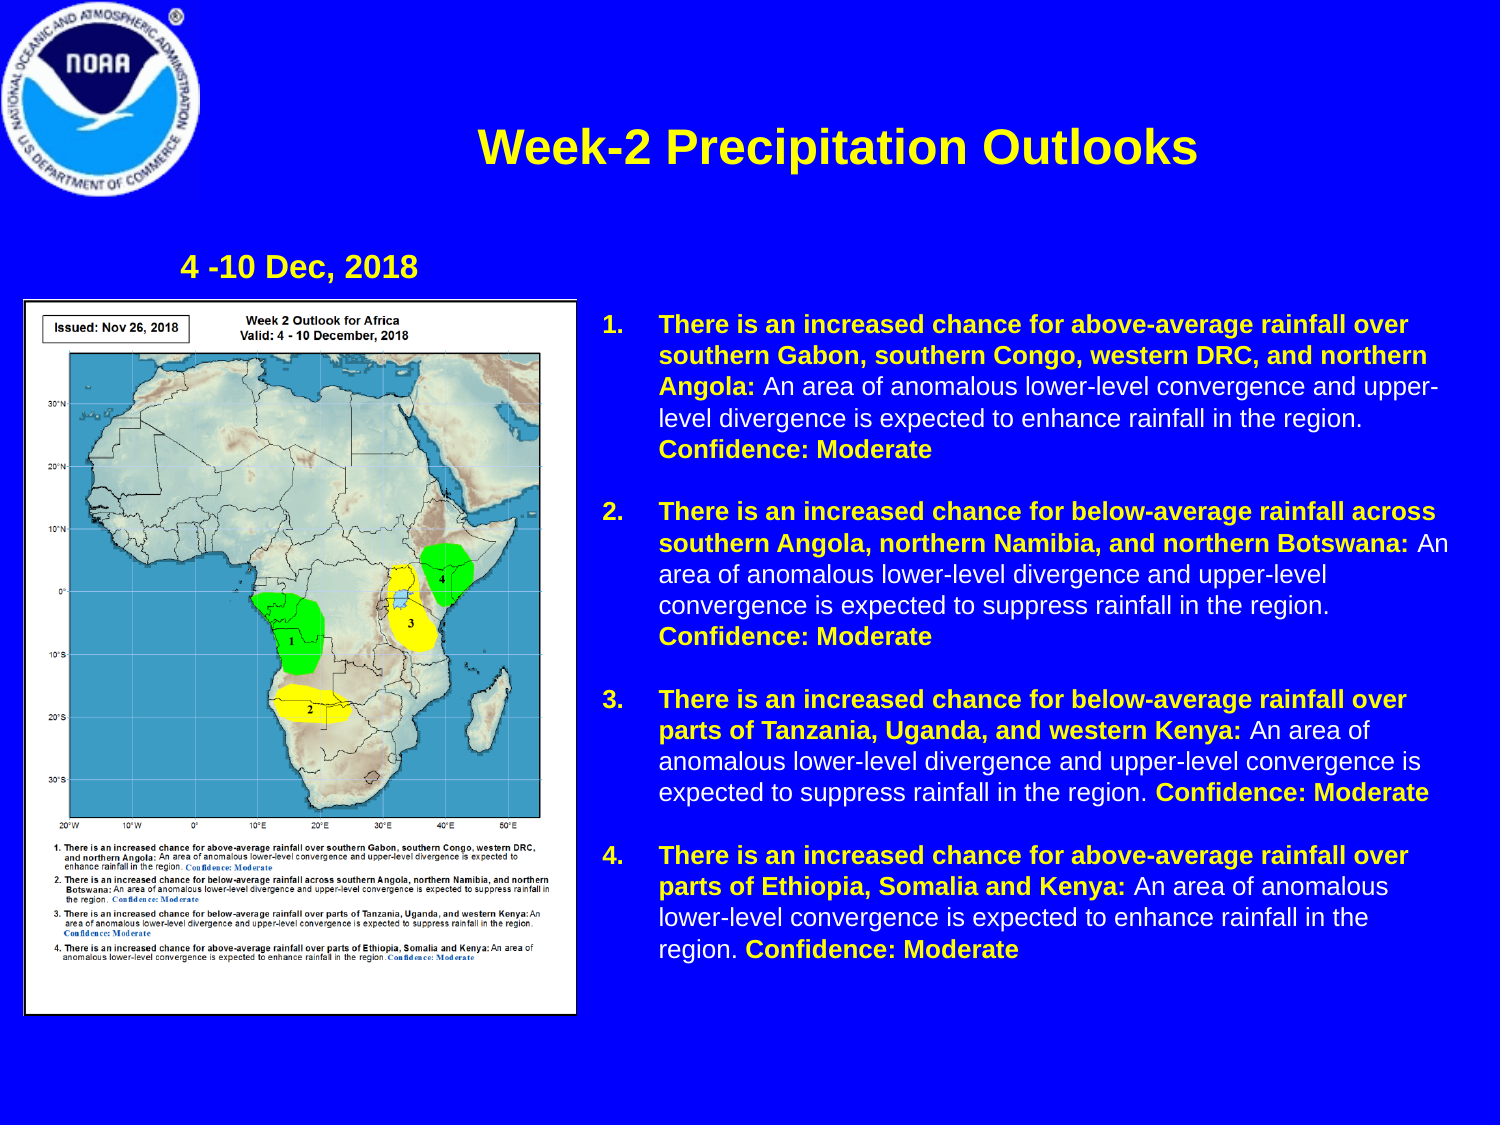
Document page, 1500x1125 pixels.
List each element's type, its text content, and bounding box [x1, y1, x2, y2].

text_box Week-2 Precipitation Outlooks [207, 99, 1470, 250]
text_box There is an increased chance for above-average rainfall over southern Gabon, southern Congo, western DRC, and northern Angola: An area of anomalous lower-level convergence and upper-level divergence is expected to enhance rainfall in the region. Confidence: Moderate There is an increased chance for below-average rainfall across southern Angola, northern Namibia, and northern Botswana: An area of anomalous lower-level divergence and upper-level convergence is expected to suppress rainfall in the region. Confidence: Moderate There is an increased chance for below-average rainfall over parts of Tanzania, Uganda, and western Kenya: An area of anomalous lower-level divergence and upper-level convergence is expected to suppress rainfall in the region. Confidence: Moderate There is an increased chance for above-average rainfall over parts of Ethiopia, Somalia and Kenya: An area of anomalous lower-level convergence is expected to enhance rainfall in the region. Confidence: Moderate [587, 299, 1466, 1002]
picture [0, 0, 200, 200]
picture [22, 299, 577, 1017]
text_box 4 -10 Dec, 2018 [37, 237, 562, 293]
text_box [472, 293, 503, 298]
